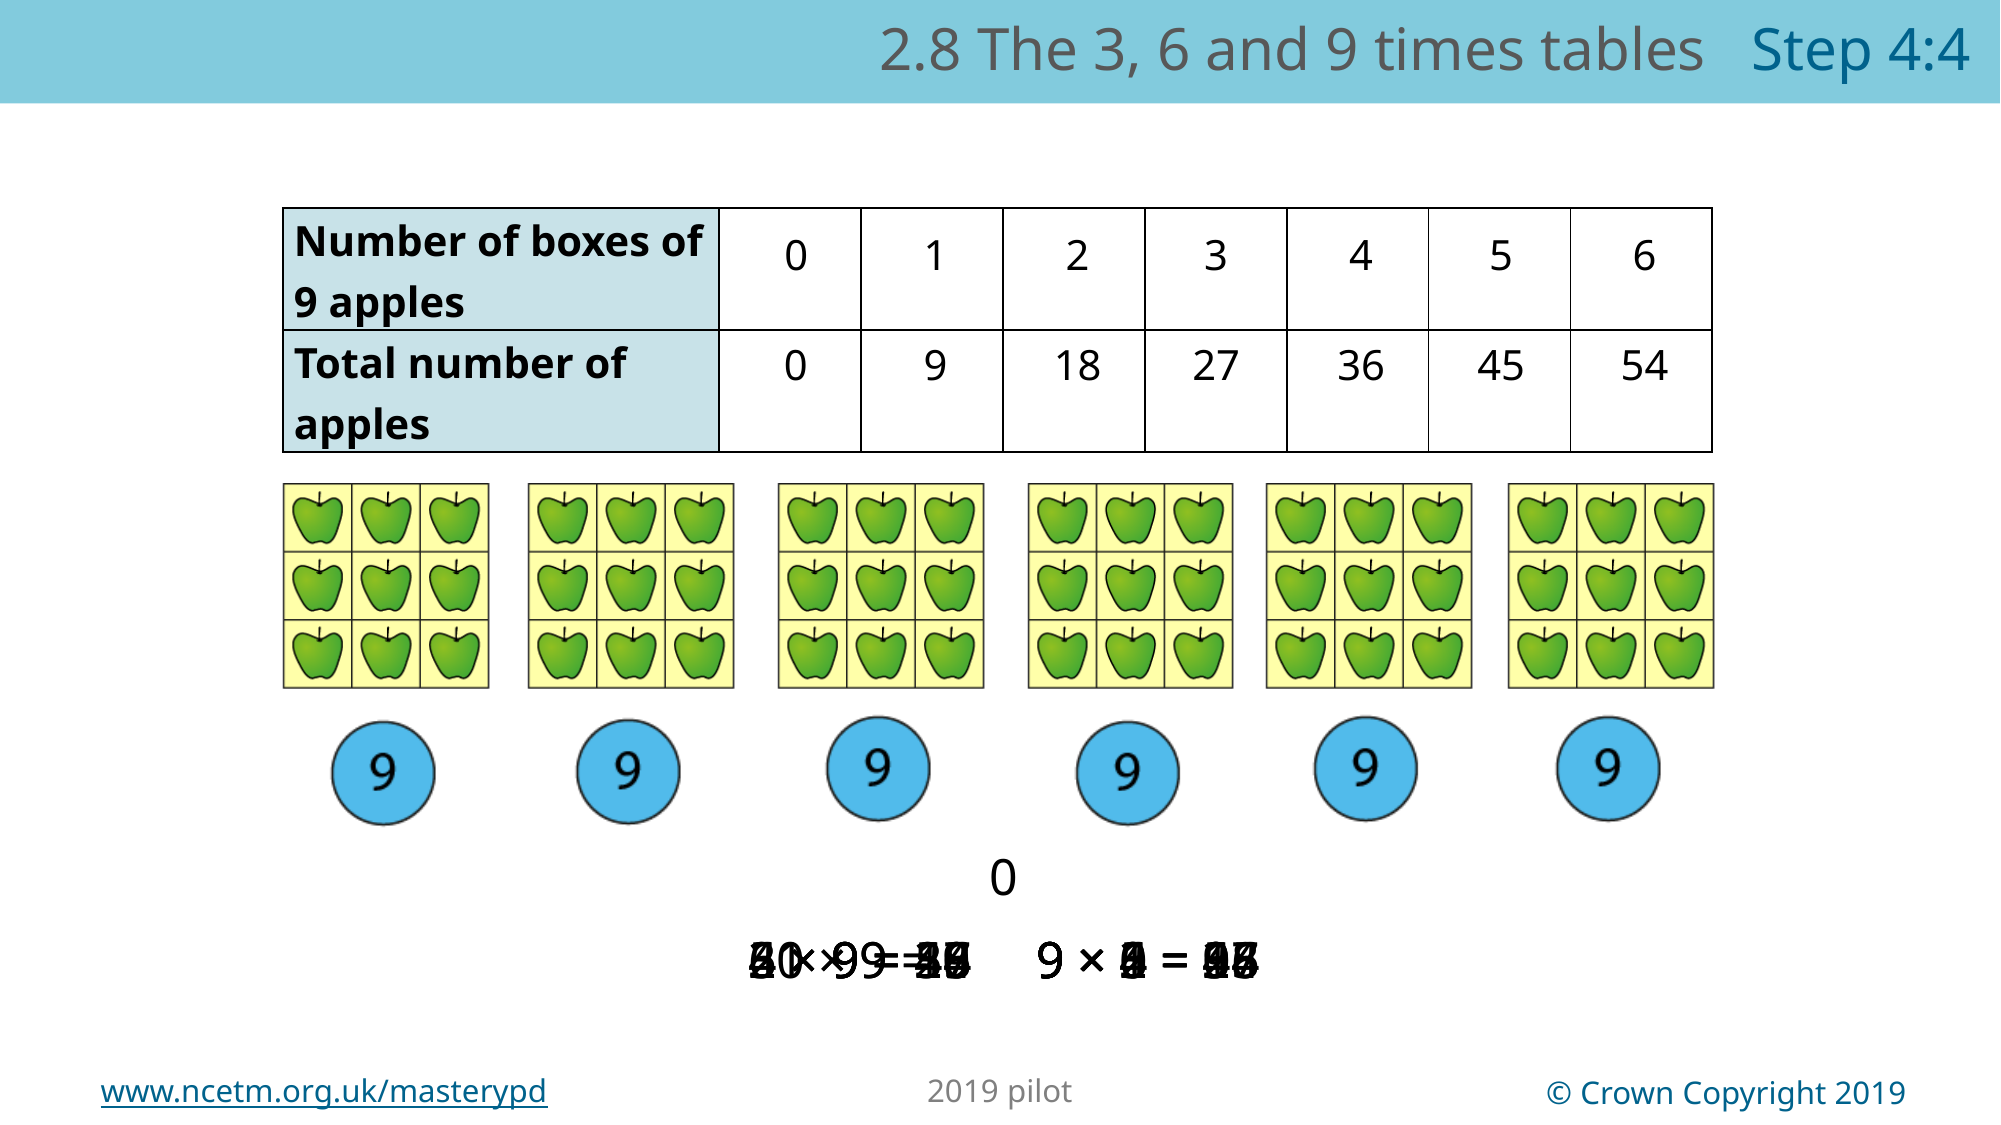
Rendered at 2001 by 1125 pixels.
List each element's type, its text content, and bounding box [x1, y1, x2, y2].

text_box 4 [1334, 221, 1389, 287]
table_cell Total number of apples [284, 331, 718, 451]
text_box 5 × 9 = 45 9 × 5 = 45 [733, 921, 1275, 997]
table_cell [1146, 331, 1286, 451]
table_header [862, 209, 1002, 329]
table_cell [1429, 331, 1570, 451]
table_header [1004, 209, 1144, 329]
table_header [1429, 209, 1570, 329]
table_header [720, 209, 860, 329]
text_box 0 [768, 330, 823, 396]
table_header [1571, 209, 1711, 329]
table_header [1288, 209, 1428, 329]
table_cell [1288, 331, 1428, 451]
text_box 6 [1617, 221, 1672, 287]
text_box 27 [1177, 330, 1256, 396]
table_cell [1571, 331, 1711, 451]
table_cell [720, 331, 860, 451]
picture [217, 483, 1782, 851]
text_box 18 [1038, 330, 1117, 396]
text_box 0 [974, 851, 1034, 914]
table_header Number of boxes of 9 apples [284, 209, 718, 329]
text_box 2 [1050, 221, 1105, 287]
text_box 5 [1474, 221, 1529, 287]
text_box 54 [1605, 330, 1684, 396]
table_header [1146, 209, 1286, 329]
text_box 36 [1322, 330, 1401, 396]
text_box 9 [908, 330, 963, 396]
table_cell [1004, 331, 1144, 451]
text_box 0 [769, 221, 824, 287]
text_box 3 [1189, 221, 1244, 287]
list 2.8 The 3, 6 and 9 times tables Step 4:4 [0, 0, 2000, 104]
table_cell [862, 331, 1002, 451]
text_box 45 [1462, 330, 1541, 396]
text_box 1 [908, 221, 963, 287]
